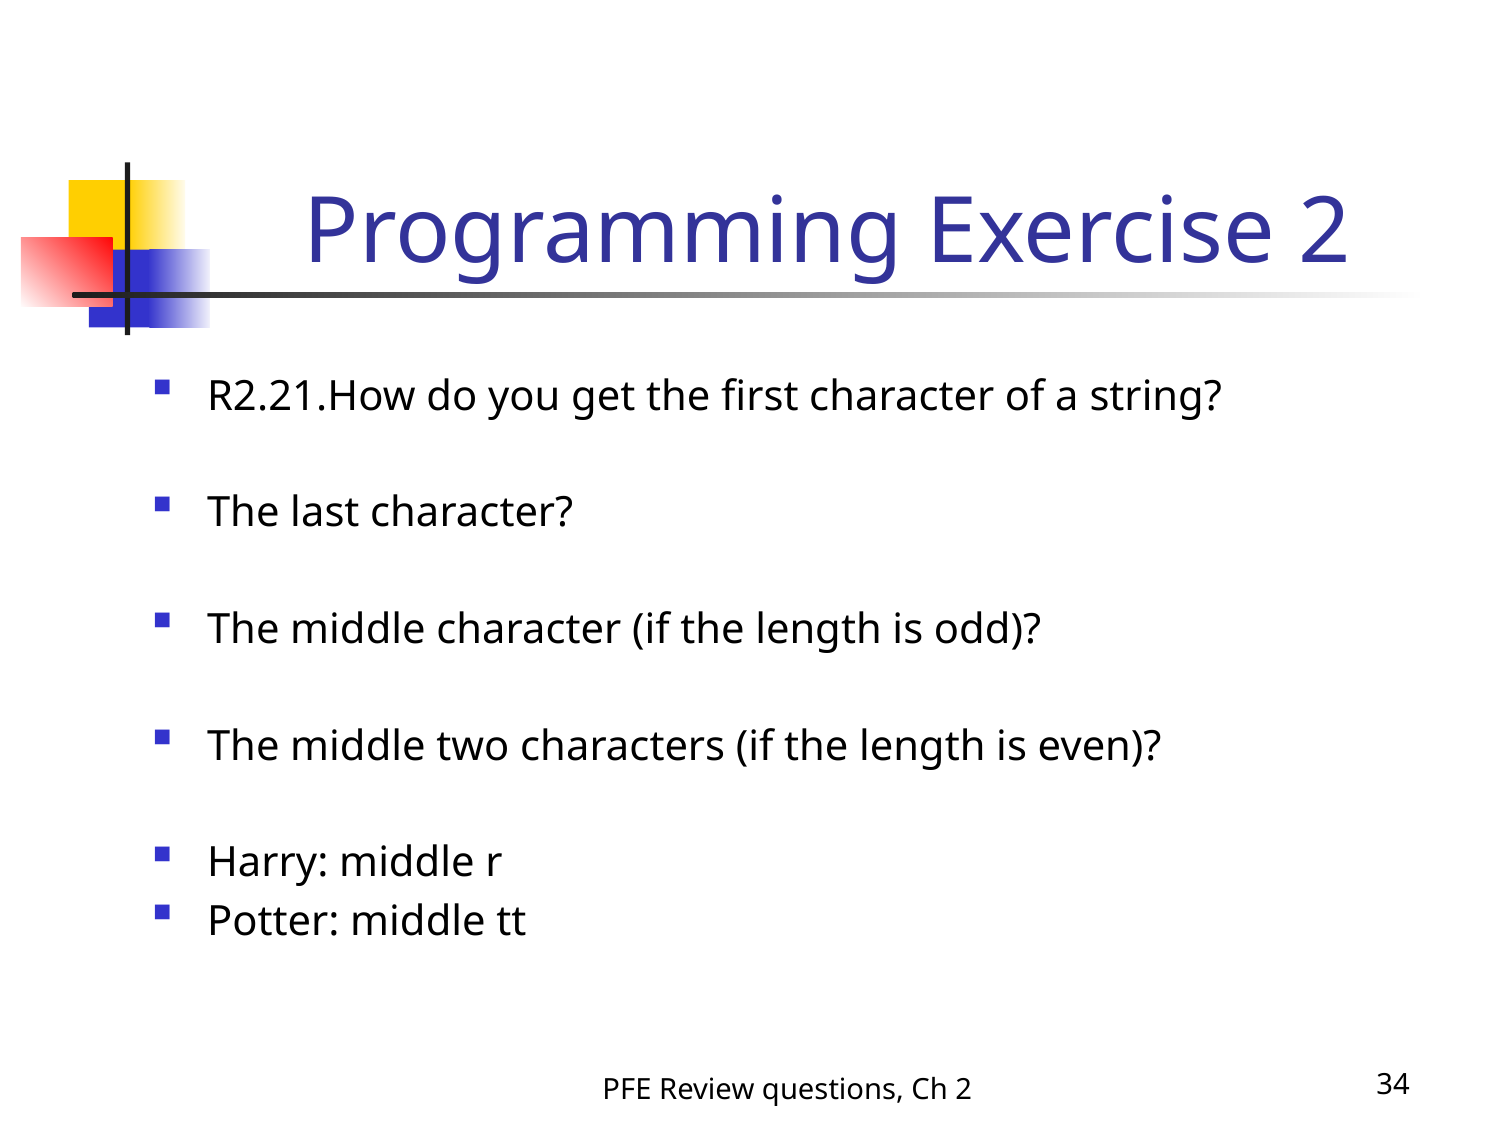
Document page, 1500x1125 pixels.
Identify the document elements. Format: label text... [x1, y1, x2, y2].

title Programming Exercise 2 [188, 101, 1468, 289]
slide_number 34 [1112, 1037, 1426, 1113]
list R2.21.How do you get the first character of a string? The last character? The middle character (if the length is odd)? The middle two characters (if the length is even)? Harry: middle r Potter: middle tt [135, 302, 1404, 776]
footer PFE Review questions, Ch 2 [549, 1037, 1026, 1113]
